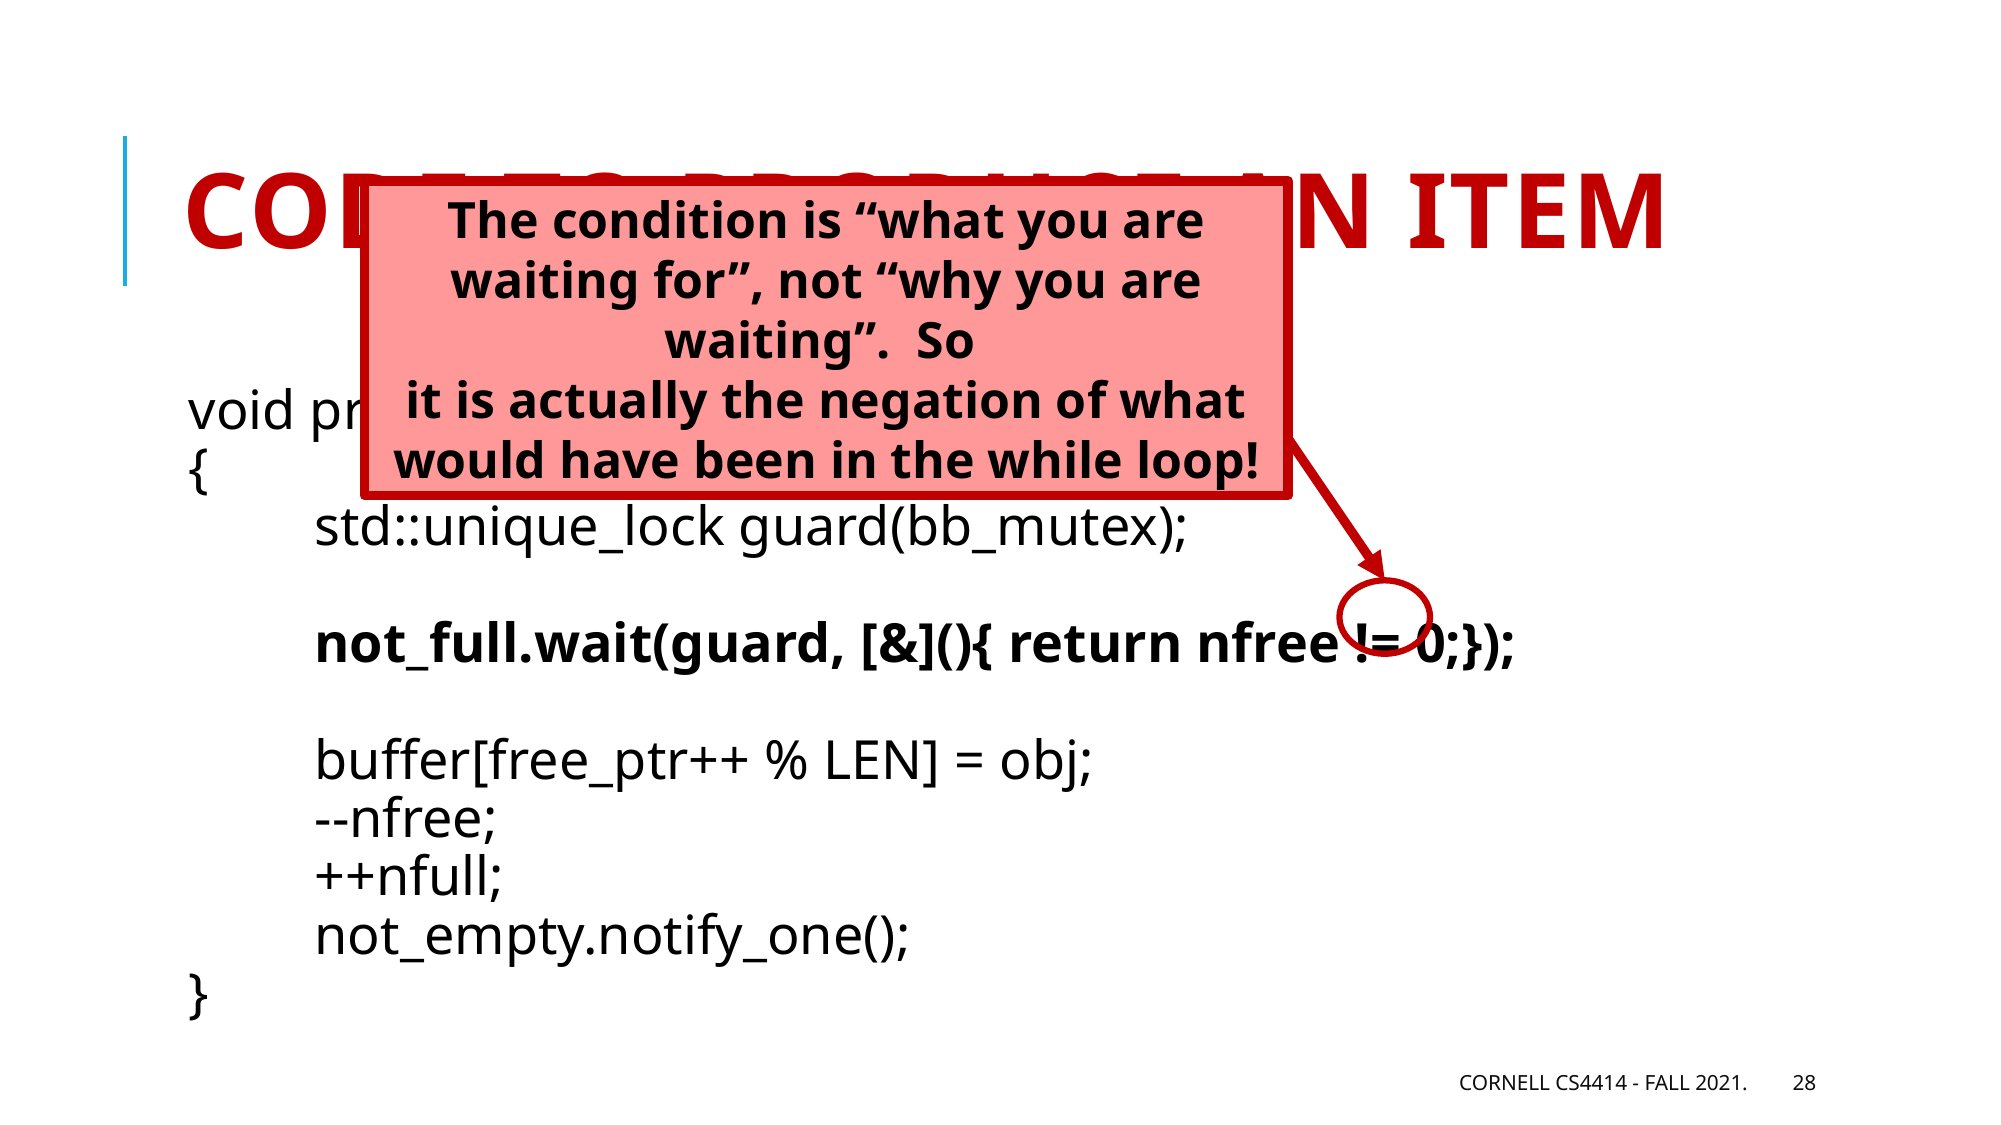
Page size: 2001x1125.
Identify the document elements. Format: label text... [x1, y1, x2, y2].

slide_number 28 [1777, 1061, 1938, 1107]
text_box [1338, 579, 1432, 656]
footer Cornell CS4414 - Fall 2021. [794, 1061, 1763, 1107]
title Code to produce an item [168, 96, 1914, 342]
list void produce(Foo obj) { std::unique_lock guard(bb_mutex); not_full.wait(guard, [&](){ return nfree != 0;}); buffer[free_ptr++ % LEN] = obj; --nfree; ++nfull; not_empty.notify_one(); } [168, 375, 1914, 1035]
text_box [1287, 438, 1385, 581]
text_box The condition is “what you are waiting for”, not “why you are waiting”. So it is actually the negation of what would have been in the while loop! [364, 180, 1289, 496]
